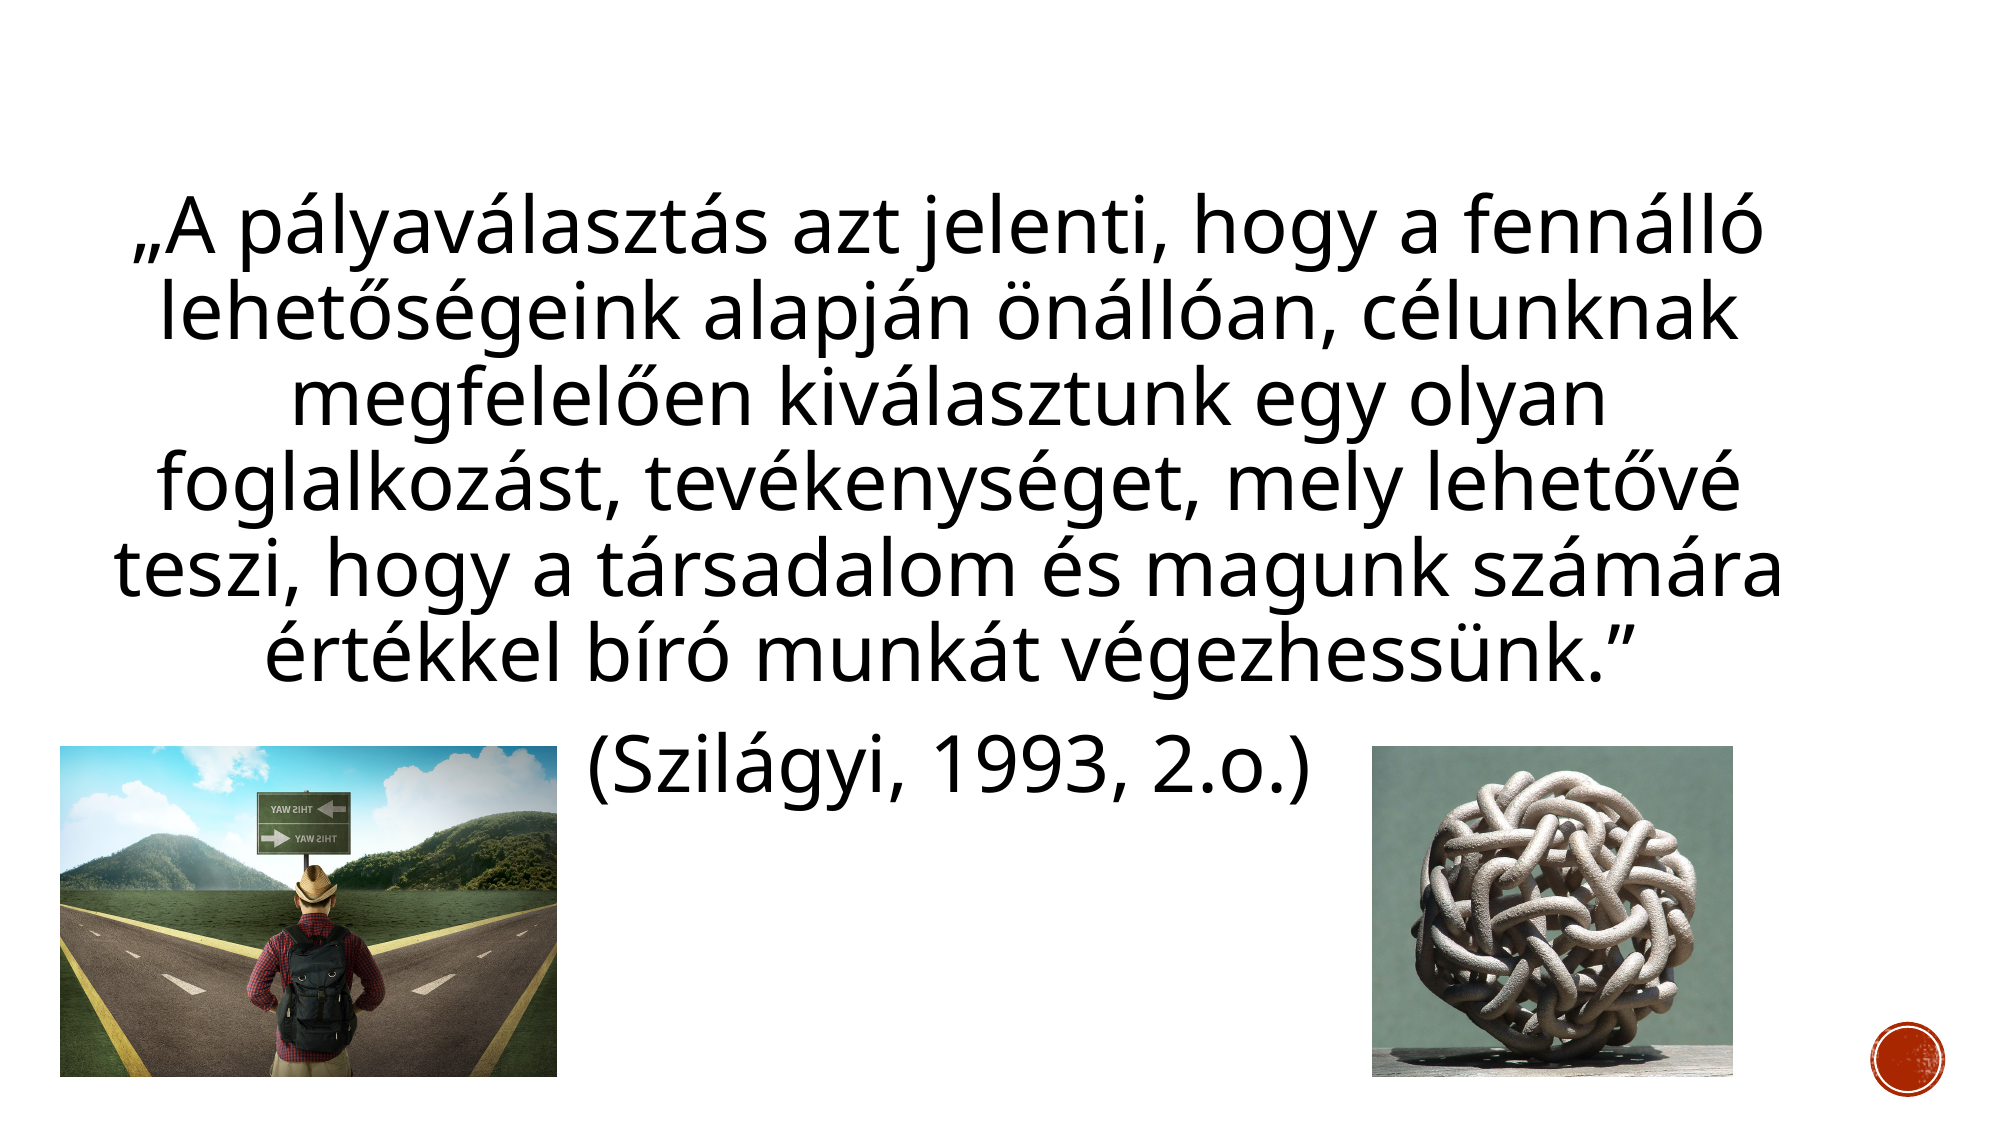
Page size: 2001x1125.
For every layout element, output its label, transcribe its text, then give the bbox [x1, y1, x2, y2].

picture [59, 746, 557, 1077]
list „A pályaválasztás azt jelenti, hogy a fennálló lehetőségeink alapján önállóan, célunknak megfelelően kiválasztunk egy olyan foglalkozást, tevékenységet, mely lehetővé teszi, hogy a társadalom és magunk számára értékkel bíró munkát végezhessünk.” (Szilágyi, 1993, 2.o.) [60, 177, 1840, 966]
picture [1371, 746, 1733, 1077]
picture [1870, 1021, 1946, 1097]
